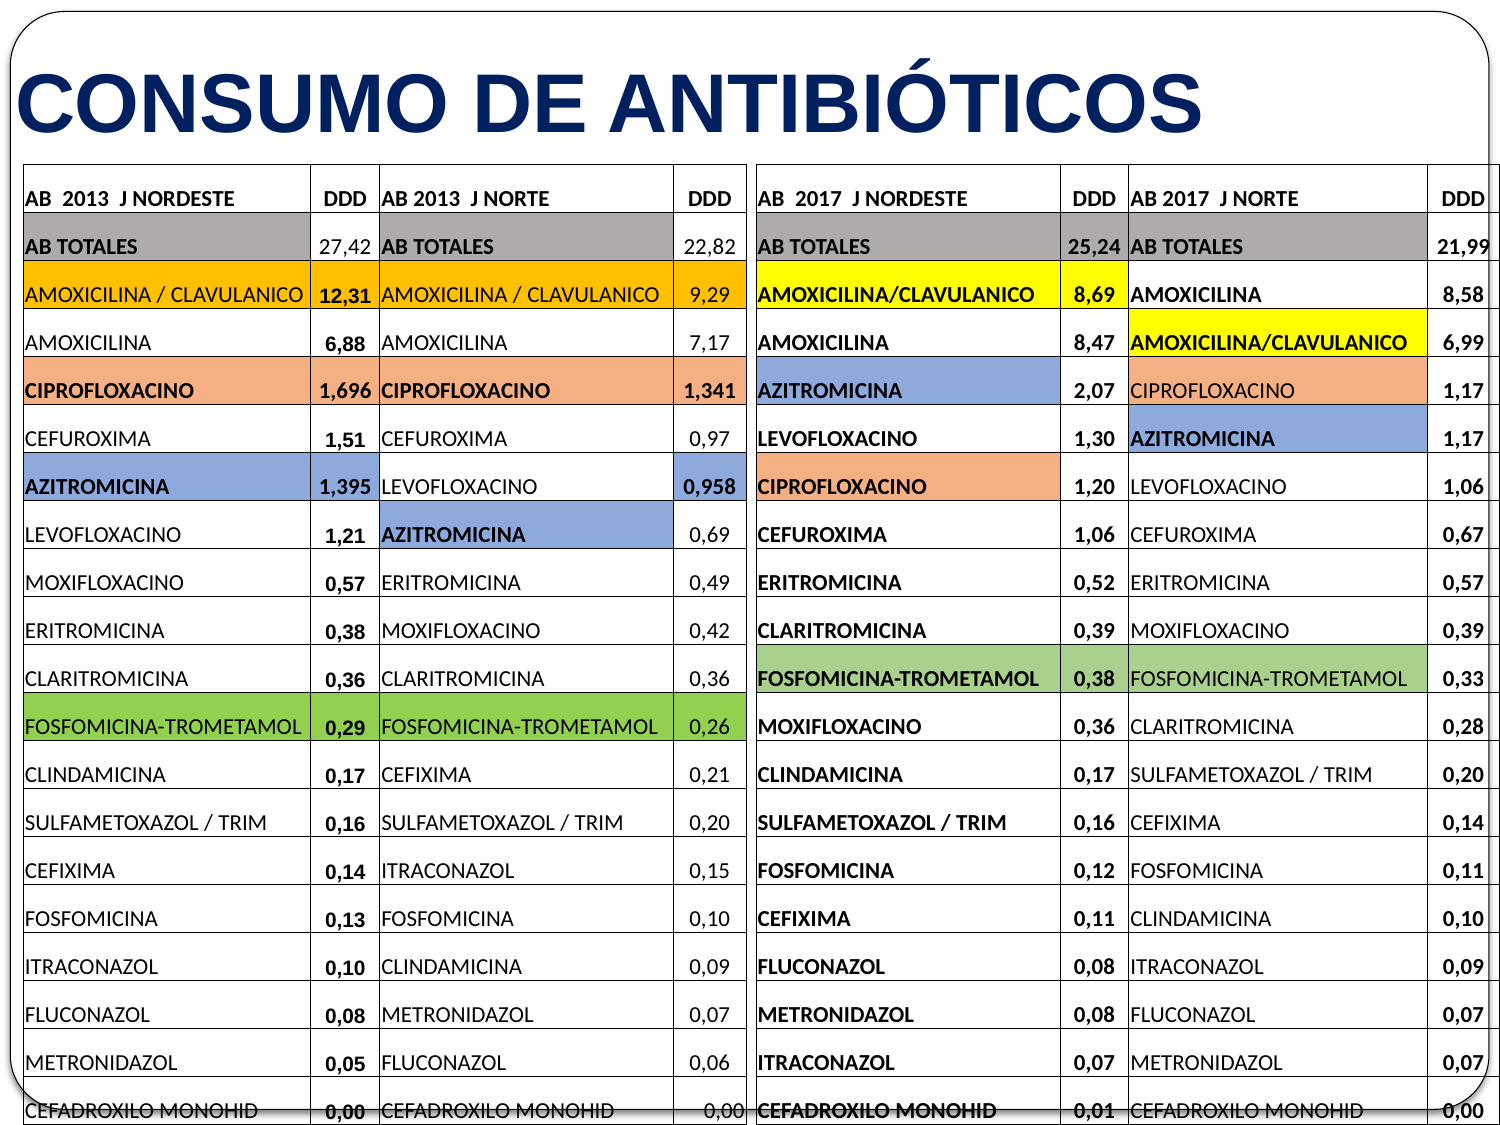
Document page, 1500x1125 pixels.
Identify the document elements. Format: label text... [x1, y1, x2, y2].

table_cell 9,29 [674, 261, 746, 308]
table_cell 0,08 [1061, 933, 1128, 980]
title CONSUMO DE ANTIBIÓTICOS [0, 0, 1500, 165]
table_cell 0,11 [1061, 885, 1128, 932]
table_cell 0,10 [311, 933, 379, 980]
table_cell METRONIDAZOL [24, 1029, 310, 1076]
table_cell CLINDAMICINA [380, 933, 673, 980]
table_cell CLARITROMICINA [24, 645, 310, 692]
table_cell 0,06 [674, 1029, 746, 1076]
table_cell CLINDAMICINA [1129, 885, 1427, 932]
table_cell AMOXICILINA / CLAVULANICO [380, 261, 673, 308]
table_cell 0,10 [1428, 885, 1499, 932]
table_cell CLINDAMICINA [757, 741, 1060, 788]
table_cell ERITROMICINA [1129, 549, 1427, 596]
table_cell AB TOTALES [1129, 213, 1427, 260]
table_header DDD [674, 165, 746, 212]
table_cell AMOXICILINA [24, 309, 310, 356]
table_cell 0,12 [1061, 837, 1128, 884]
table_cell 0,11 [1428, 837, 1499, 884]
table_cell AZITROMICINA [757, 357, 1060, 404]
table_cell 0,36 [311, 645, 379, 692]
table_cell MOXIFLOXACINO [380, 597, 673, 644]
table_cell 12,31 [311, 261, 379, 308]
table_cell AMOXICILINA / CLAVULANICO [24, 261, 310, 308]
table_cell 0,14 [311, 837, 379, 884]
table_cell ERITROMICINA [380, 549, 673, 596]
table_cell AB TOTALES [24, 213, 310, 260]
table_cell 0,16 [1061, 789, 1128, 836]
table_cell 0,14 [1428, 789, 1499, 836]
table_cell 0,57 [1428, 549, 1499, 596]
table_cell SULFAMETOXAZOL / TRIM [380, 789, 673, 836]
table_cell 1,17 [1428, 405, 1499, 452]
table_cell 27,42 [311, 213, 379, 260]
table_header AB 2017 J NORTE [1129, 165, 1427, 212]
table_cell 1,696 [311, 357, 379, 404]
table_cell 25,24 [1061, 213, 1128, 260]
table_cell AMOXICILINA/CLAVULANICO [757, 261, 1060, 308]
table_cell SULFAMETOXAZOL / TRIM [757, 789, 1060, 836]
table_cell FOSFOMICINA [380, 885, 673, 932]
table_cell MOXIFLOXACINO [757, 693, 1060, 740]
table_cell FOSFOMICINA [24, 885, 310, 932]
table_cell AZITROMICINA [380, 501, 673, 548]
table_cell CIPROFLOXACINO [380, 357, 673, 404]
table_cell 1,06 [1061, 501, 1128, 548]
table_cell CEFUROXIMA [24, 405, 310, 452]
table_cell LEVOFLOXACINO [1129, 453, 1427, 500]
table_cell 0,17 [311, 741, 379, 788]
table_cell 6,99 [1428, 309, 1499, 356]
table_cell AB TOTALES [380, 213, 673, 260]
table_cell FLUCONAZOL [24, 981, 310, 1028]
table_header AB 2013 J NORTE [380, 165, 673, 212]
table_cell 1,395 [311, 453, 379, 500]
table_cell ITRACONAZOL [380, 837, 673, 884]
table_cell CEFUROXIMA [757, 501, 1060, 548]
table_cell 0,97 [674, 405, 746, 452]
table_cell 1,17 [1428, 357, 1499, 404]
table_cell 0,07 [1428, 981, 1499, 1028]
table_cell 0,29 [311, 693, 379, 740]
table_cell AMOXICILINA [757, 309, 1060, 356]
table_cell CLARITROMICINA [1129, 693, 1427, 740]
table_cell 0,57 [311, 549, 379, 596]
table_cell SULFAMETOXAZOL / TRIM [1129, 741, 1427, 788]
table_header DDD [311, 165, 379, 212]
table_cell 0,07 [674, 981, 746, 1028]
table_cell FOSFOMICINA-TROMETAMOL [380, 693, 673, 740]
table_cell 0,42 [674, 597, 746, 644]
table_cell 0,00 [311, 1077, 379, 1124]
table_cell CIPROFLOXACINO [1129, 357, 1427, 404]
table_cell SULFAMETOXAZOL / TRIM [24, 789, 310, 836]
table_cell CIPROFLOXACINO [24, 357, 310, 404]
table_cell 0,07 [1428, 1029, 1499, 1076]
table_cell AB TOTALES [757, 213, 1060, 260]
table_cell ITRACONAZOL [24, 933, 310, 980]
table_cell 0,21 [674, 741, 746, 788]
table_cell 0,26 [674, 693, 746, 740]
table_cell FOSFOMICINA-TROMETAMOL [757, 645, 1060, 692]
table_cell 21,99 [1428, 213, 1499, 260]
table_cell 1,06 [1428, 453, 1499, 500]
table_cell 0,958 [674, 453, 746, 500]
table_cell CEFADROXILO MONOHID [380, 1077, 673, 1124]
table_cell 0,15 [674, 837, 746, 884]
table_cell 0,20 [1428, 741, 1499, 788]
table_cell CEFIXIMA [380, 741, 673, 788]
table_cell MOXIFLOXACINO [24, 549, 310, 596]
table_cell 0,07 [1061, 1029, 1128, 1076]
table_cell FOSFOMICINA [1129, 837, 1427, 884]
table_cell FLUCONAZOL [757, 933, 1060, 980]
table_cell AMOXICILINA/CLAVULANICO [1129, 309, 1427, 356]
table_cell CLARITROMICINA [380, 645, 673, 692]
table_cell FLUCONAZOL [380, 1029, 673, 1076]
table_cell 0,08 [1061, 981, 1128, 1028]
table_cell 8,69 [1061, 261, 1128, 308]
table_cell 0,01 [1061, 1077, 1128, 1124]
table_cell FOSFOMICINA [757, 837, 1060, 884]
table_cell CLINDAMICINA [24, 741, 310, 788]
table_cell 0,05 [311, 1029, 379, 1076]
table_cell ERITROMICINA [757, 549, 1060, 596]
table_cell 0,67 [1428, 501, 1499, 548]
table_cell 0,39 [1061, 597, 1128, 644]
table_cell CEFADROXILO MONOHID [1129, 1077, 1427, 1124]
table_header AB 2017 J NORDESTE [757, 165, 1060, 212]
table_cell 1,51 [311, 405, 379, 452]
table_cell 1,341 [674, 357, 746, 404]
table_cell 0,17 [1061, 741, 1128, 788]
table_cell 0,16 [311, 789, 379, 836]
table_cell CLARITROMICINA [757, 597, 1060, 644]
table_cell CEFIXIMA [24, 837, 310, 884]
table_cell FLUCONAZOL [1129, 981, 1427, 1028]
table_cell 0,38 [311, 597, 379, 644]
table_cell 7,17 [674, 309, 746, 356]
table_cell 1,21 [311, 501, 379, 548]
table_header DDD [1428, 165, 1499, 212]
table_cell 8,58 [1428, 261, 1499, 308]
table_cell 0,52 [1061, 549, 1128, 596]
table_cell 0,49 [674, 549, 746, 596]
table_cell ERITROMICINA [24, 597, 310, 644]
table_cell METRONIDAZOL [380, 981, 673, 1028]
table_cell 1,20 [1061, 453, 1128, 500]
table_cell 2,07 [1061, 357, 1128, 404]
table_cell AZITROMICINA [24, 453, 310, 500]
table_cell 8,47 [1061, 309, 1128, 356]
table_cell CEFIXIMA [757, 885, 1060, 932]
table_cell CEFADROXILO MONOHID [757, 1077, 1060, 1124]
table_cell 0,20 [674, 789, 746, 836]
table_cell 0,38 [1061, 645, 1128, 692]
table_cell 0,28 [1428, 693, 1499, 740]
table_cell 6,88 [311, 309, 379, 356]
table_cell ITRACONAZOL [1129, 933, 1427, 980]
table_cell FOSFOMICINA-TROMETAMOL [1129, 645, 1427, 692]
table_cell 0,36 [1061, 693, 1128, 740]
table_header DDD [1061, 165, 1128, 212]
table_cell 0,39 [1428, 597, 1499, 644]
table_cell CEFUROXIMA [1129, 501, 1427, 548]
table_cell FOSFOMICINA-TROMETAMOL [24, 693, 310, 740]
table_cell 0,00 [1428, 1077, 1499, 1124]
table_cell 0,10 [674, 885, 746, 932]
table_cell 1,30 [1061, 405, 1128, 452]
table_cell AZITROMICINA [1129, 405, 1427, 452]
table_cell 0,33 [1428, 645, 1499, 692]
table_header AB 2013 J NORDESTE [24, 165, 310, 212]
table_cell 22,82 [674, 213, 746, 260]
table_cell METRONIDAZOL [757, 981, 1060, 1028]
table_cell LEVOFLOXACINO [24, 501, 310, 548]
table_cell ITRACONAZOL [757, 1029, 1060, 1076]
table_cell 0,09 [674, 933, 746, 980]
table_cell CEFUROXIMA [380, 405, 673, 452]
table_cell 0,00 [674, 1077, 746, 1124]
table_cell CIPROFLOXACINO [757, 453, 1060, 500]
table_cell MOXIFLOXACINO [1129, 597, 1427, 644]
table_cell 0,69 [674, 501, 746, 548]
table_cell 0,36 [674, 645, 746, 692]
table_cell CEFIXIMA [1129, 789, 1427, 836]
table_cell METRONIDAZOL [1129, 1029, 1427, 1076]
table_cell AMOXICILINA [380, 309, 673, 356]
table_cell LEVOFLOXACINO [757, 405, 1060, 452]
table_cell CEFADROXILO MONOHID [24, 1077, 310, 1124]
table_cell 0,09 [1428, 933, 1499, 980]
table_cell 0,08 [311, 981, 379, 1028]
table_cell AMOXICILINA [1129, 261, 1427, 308]
table_cell LEVOFLOXACINO [380, 453, 673, 500]
table_cell 0,13 [311, 885, 379, 932]
